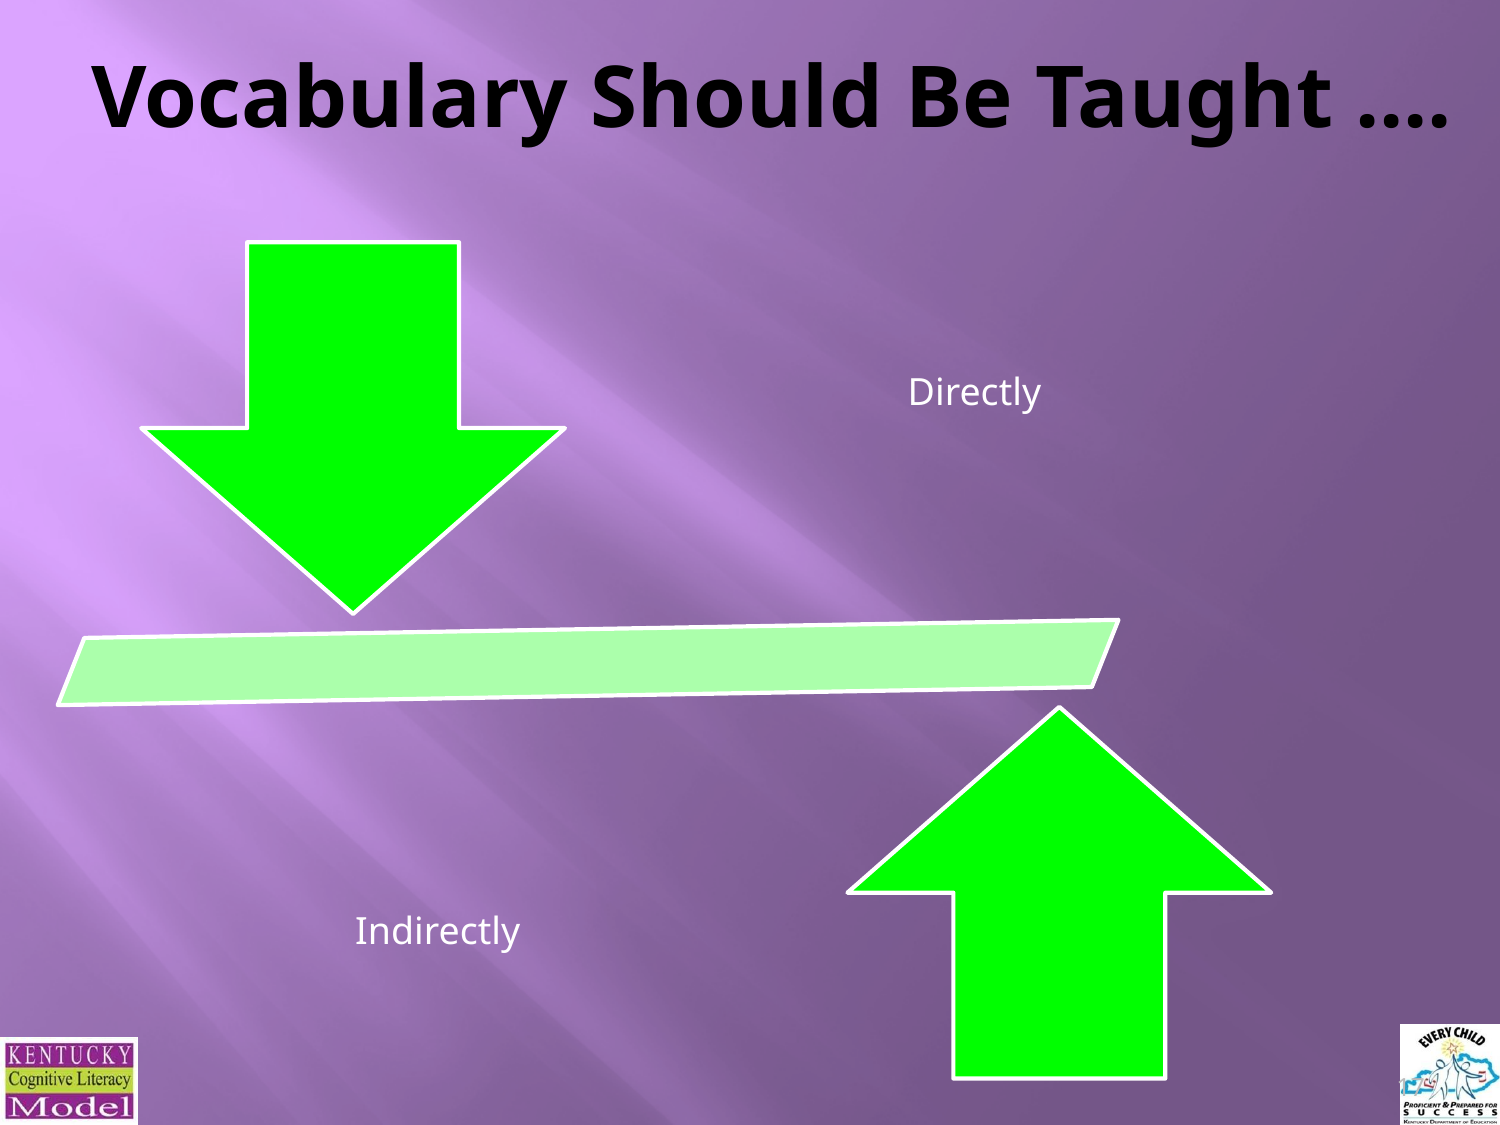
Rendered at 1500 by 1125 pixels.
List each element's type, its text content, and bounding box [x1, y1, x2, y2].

title Vocabulary Should Be Taught .... [0, 0, 1500, 188]
picture [1413, 1024, 1500, 1125]
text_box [0, 195, 1413, 1125]
